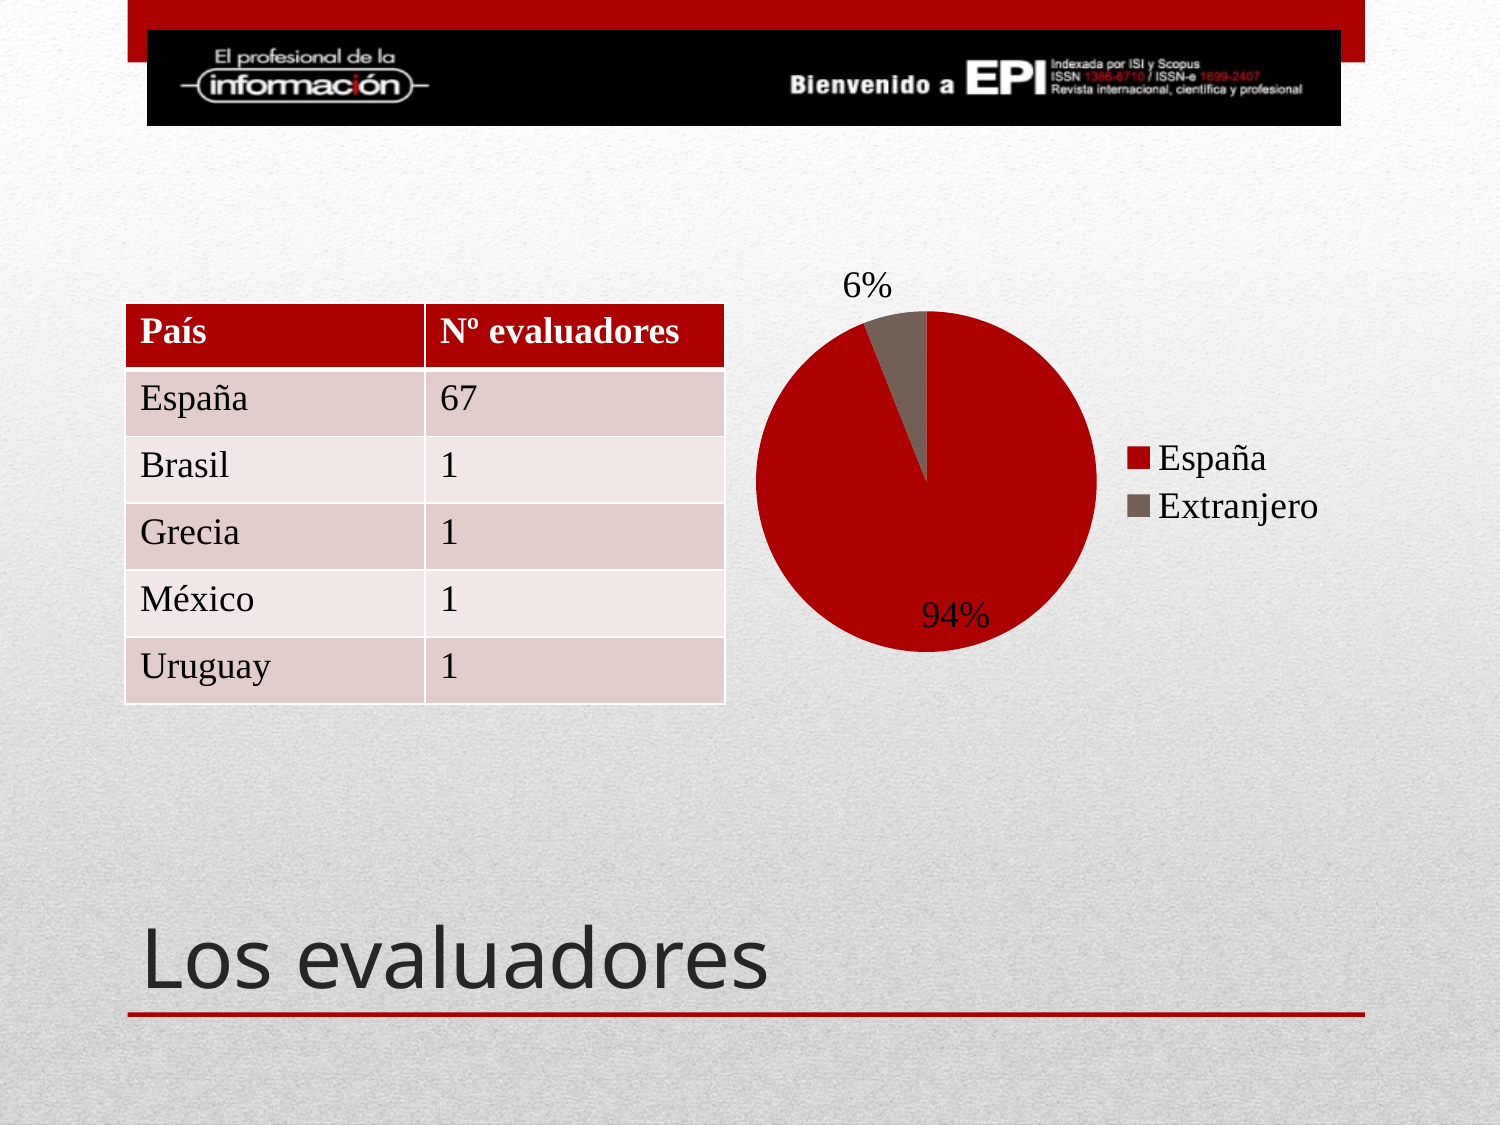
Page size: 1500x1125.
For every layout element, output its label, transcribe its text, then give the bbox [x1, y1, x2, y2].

table_cell 1 [426, 504, 724, 569]
table_header País [126, 304, 424, 367]
table_cell 1 [426, 571, 724, 636]
table_cell España [126, 372, 424, 436]
picture [146, 30, 1342, 127]
table_cell Uruguay [126, 638, 424, 703]
table_header Nº evaluadores [426, 304, 724, 367]
table_cell 1 [426, 437, 724, 502]
table_cell Brasil [126, 437, 424, 502]
table_cell 67 [426, 372, 724, 436]
table_cell México [126, 571, 424, 636]
chart [743, 171, 1345, 792]
table_cell 1 [426, 638, 724, 703]
table_cell Grecia [126, 504, 424, 569]
title Los evaluadores [125, 750, 1238, 1013]
